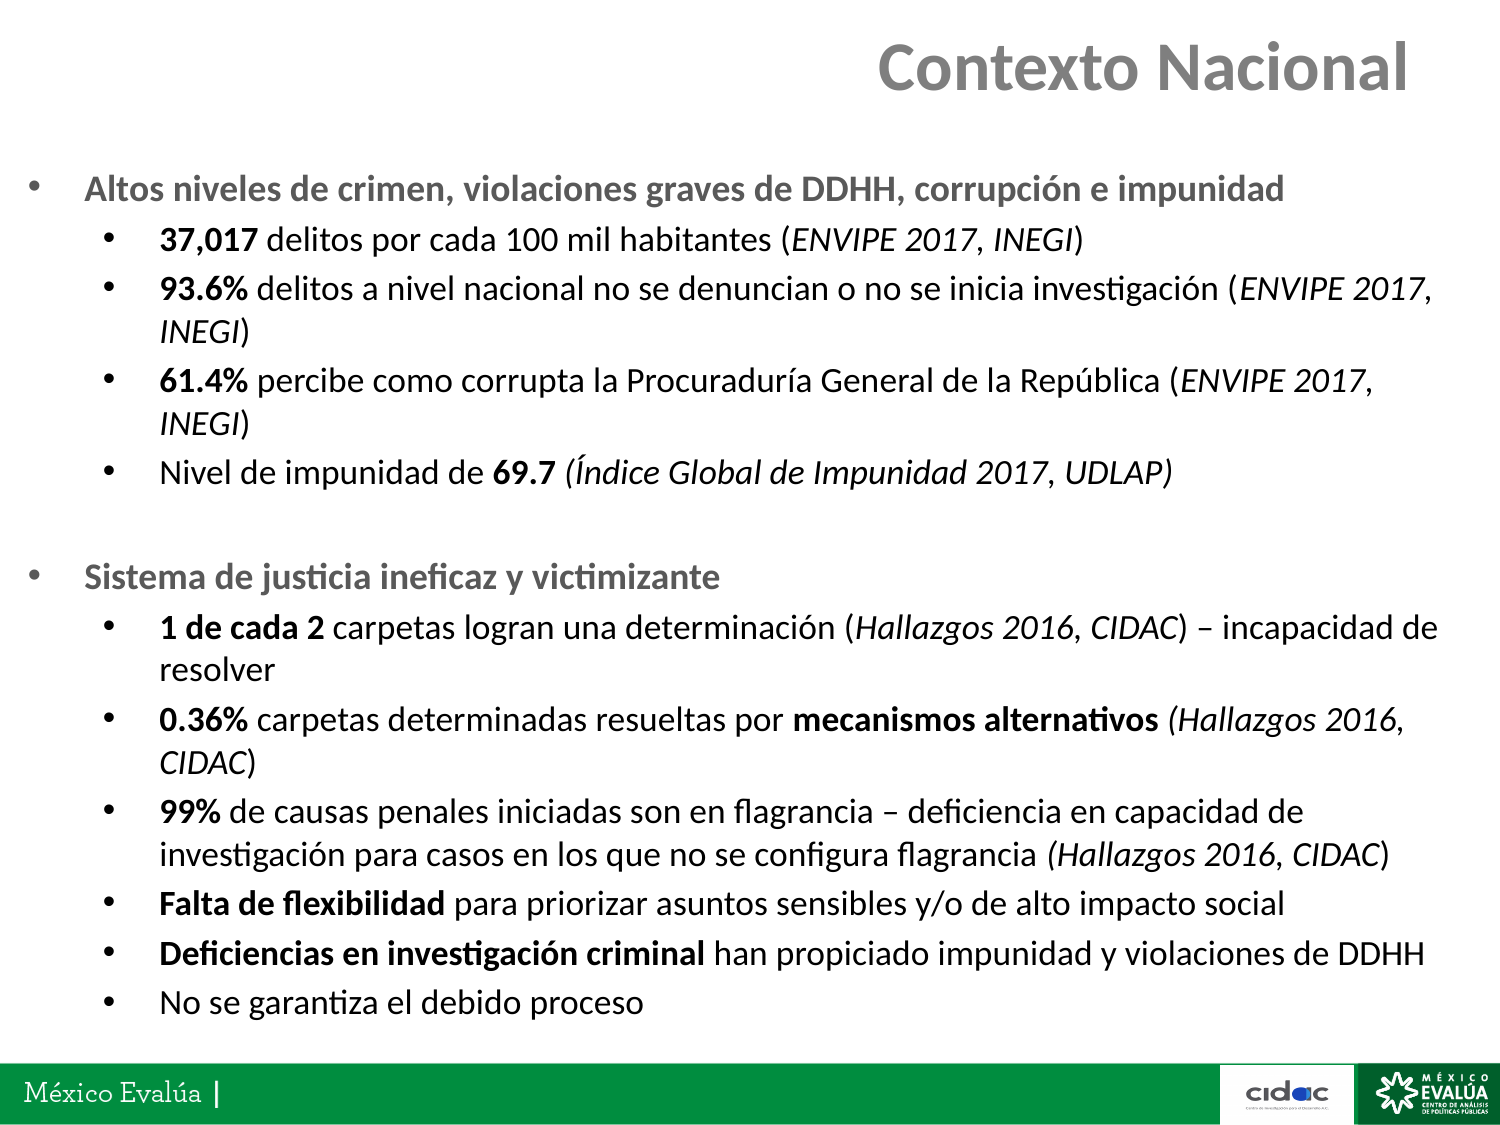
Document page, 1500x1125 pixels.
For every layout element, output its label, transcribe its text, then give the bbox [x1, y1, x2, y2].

title Contexto Nacional [75, 12, 1425, 112]
picture [0, 0, 1500, 1125]
list Altos niveles de crimen, violaciones graves de DDHH, corrupción e impunidad 37,017 delitos por cada 100 mil habitantes (ENVIPE 2017, INEGI) 93.6% delitos a nivel nacional no se denuncian o no se inicia investigación (ENVIPE 2017, INEGI) 61.4% percibe como corrupta la Procuraduría General de la República (ENVIPE 2017, INEGI) Nivel de impunidad de 69.7 (Índice Global de Impunidad 2017, UDLAP) Sistema de justicia ineficaz y victimizante 1 de cada 2 carpetas logran una determinación (Hallazgos 2016, CIDAC) – incapacidad de resolver 0.36% carpetas determinadas resueltas por mecanismos alternativos (Hallazgos 2016, CIDAC) 99% de causas penales iniciadas son en flagrancia – deficiencia en capacidad de investigación para casos en los que no se configura flagrancia (Hallazgos 2016, CIDAC) Falta de flexibilidad para priorizar asuntos sensibles y/o de alto impacto social Deficiencias en investigación criminal han propiciado impunidad y violaciones de DDHH No se garantiza el debido proceso [12, 155, 1478, 899]
